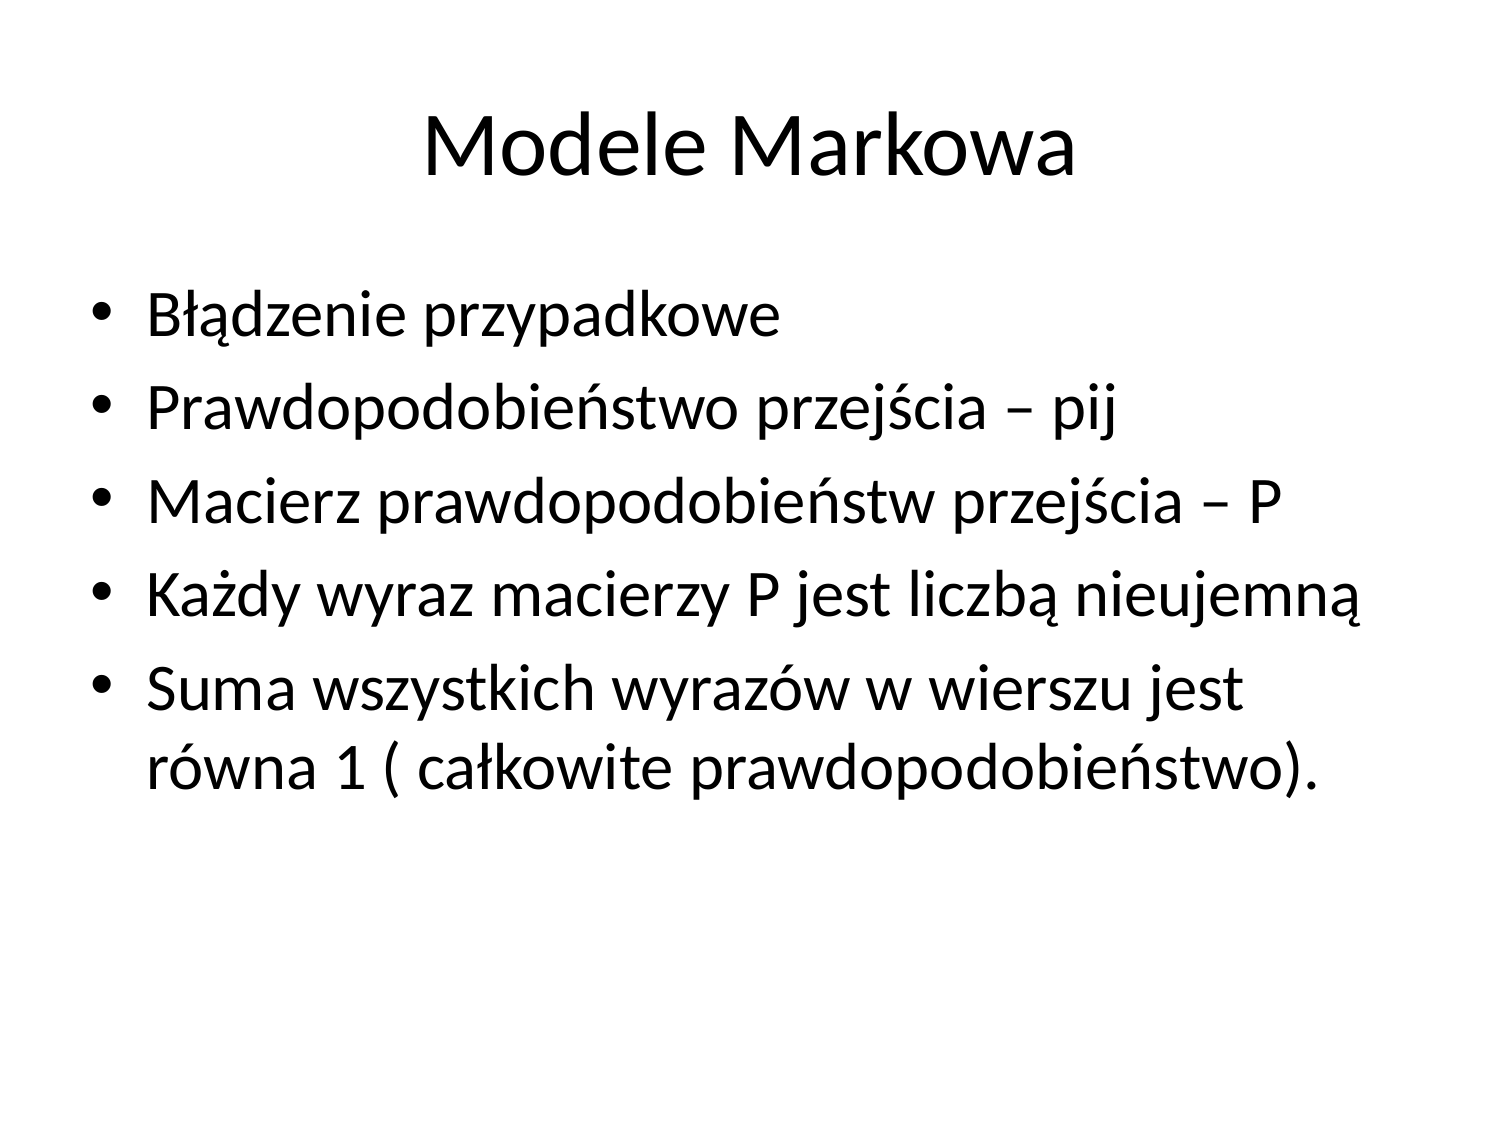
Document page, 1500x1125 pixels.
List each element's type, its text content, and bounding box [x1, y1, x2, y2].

title Modele Markowa [75, 45, 1425, 233]
list Błądzenie przypadkowe Prawdopodobieństwo przejścia – pij Macierz prawdopodobieństw przejścia – P Każdy wyraz macierzy P jest liczbą nieujemną Suma wszystkich wyrazów w wierszu jest równa 1 ( całkowite prawdopodobieństwo). [75, 262, 1425, 1005]
